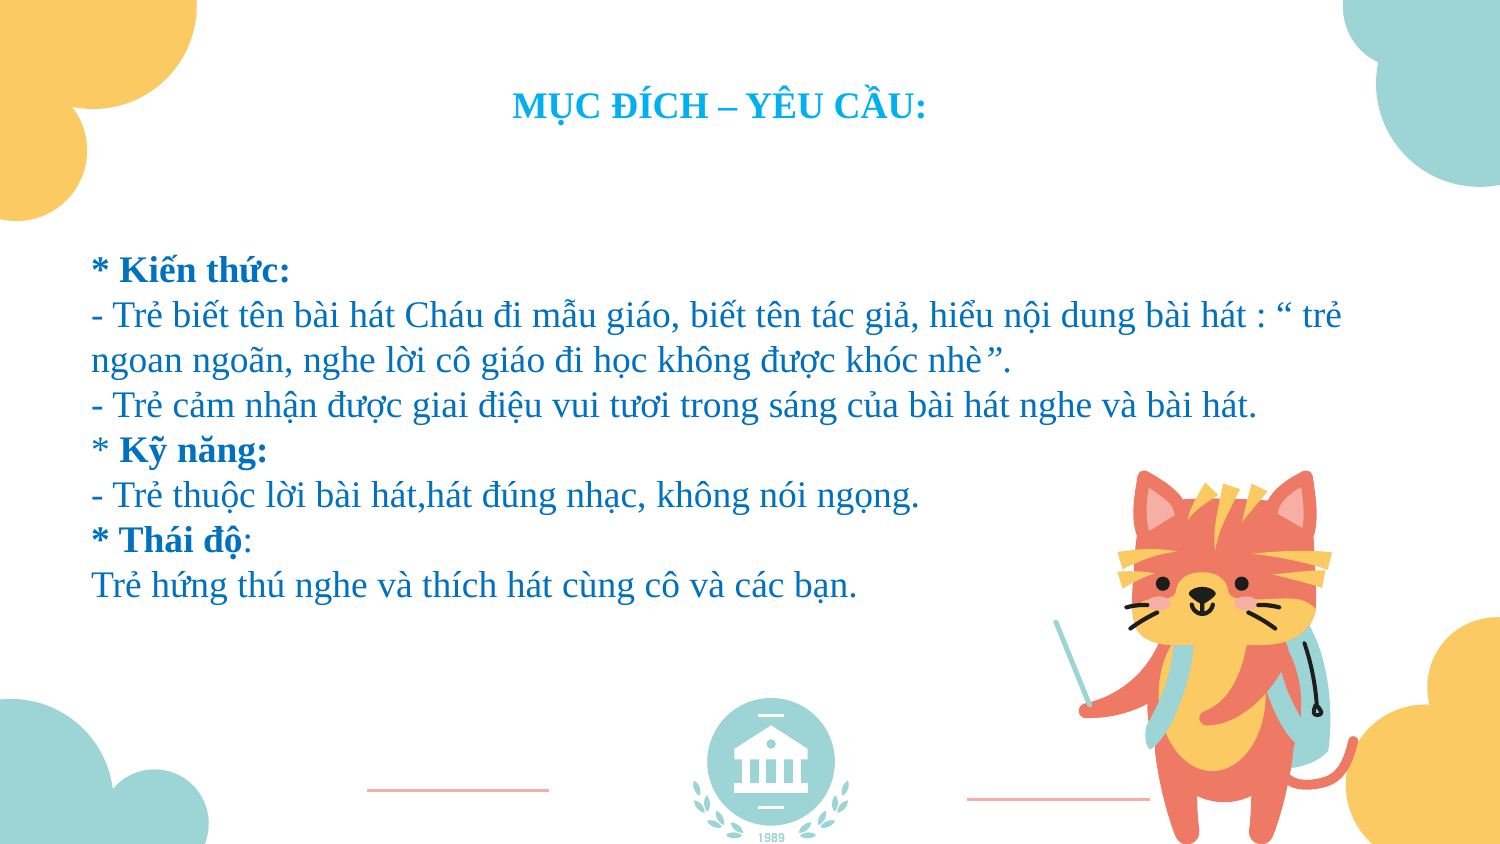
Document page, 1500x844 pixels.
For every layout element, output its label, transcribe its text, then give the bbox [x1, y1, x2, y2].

text_box * Kiến thức: - Trẻ biết tên bài hát Cháu đi mẫu giáo, biết tên tác giả, hiểu nội dung bài hát : “ trẻ ngoan ngoãn, nghe lời cô giáo đi học không được khóc nhè”. - Trẻ cảm nhận được giai điệu vui tươi trong sáng của bài hát nghe và bài hát. * Kỹ năng: - Trẻ thuộc lời bài hát,hát đúng nhạc, không nói ngọng. * Thái độ: Trẻ hứng thú nghe và thích hát cùng cô và các bạn. [76, 237, 1412, 613]
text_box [1052, 470, 1360, 844]
text_box MỤC ĐÍCH – YÊU CẦU: [497, 73, 943, 133]
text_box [692, 697, 850, 843]
